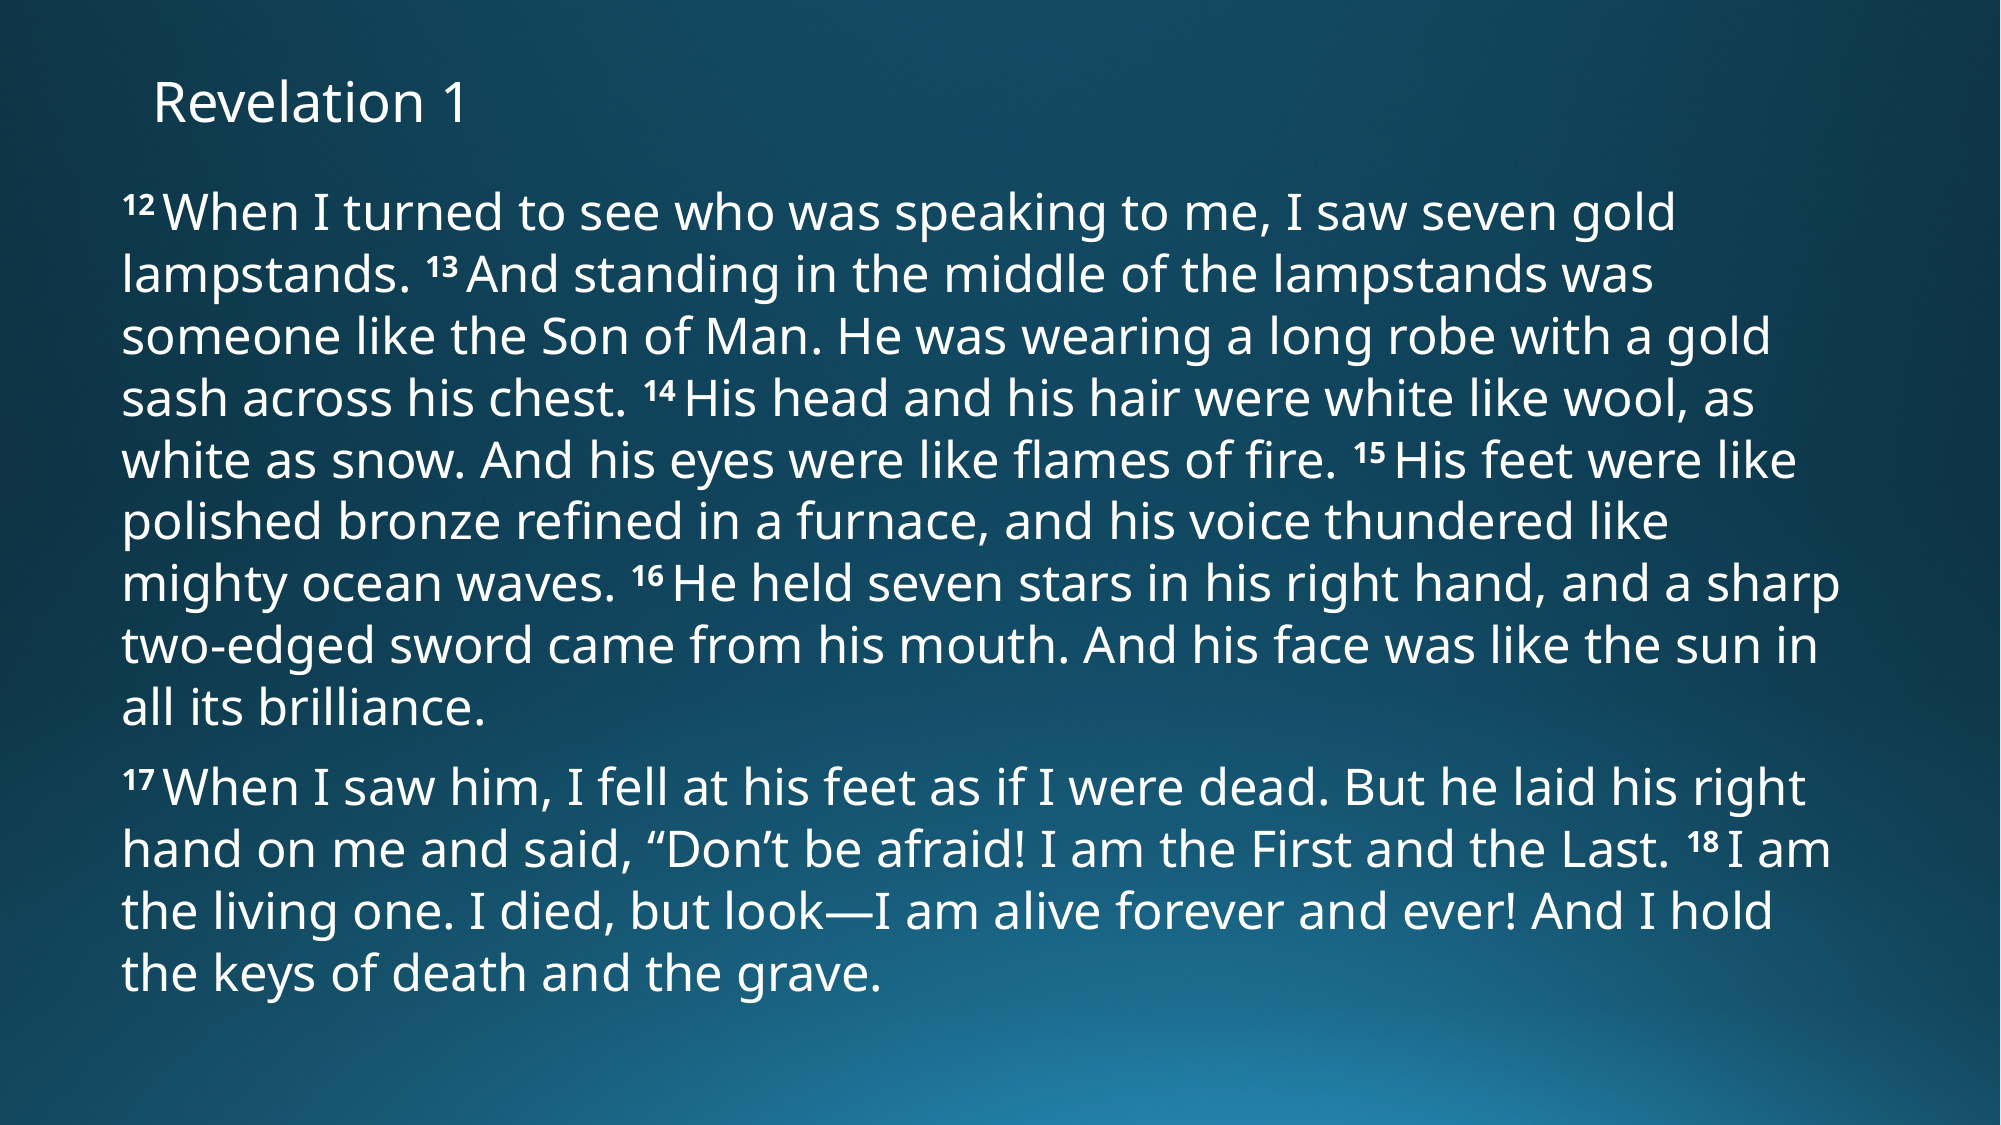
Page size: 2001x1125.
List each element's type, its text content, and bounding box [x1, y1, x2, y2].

picture [0, 0, 2001, 1125]
list 12 When I turned to see who was speaking to me, I saw seven gold lampstands. 13 And standing in the middle of the lampstands was someone like the Son of Man. He was wearing a long robe with a gold sash across his chest. 14 His head and his hair were white like wool, as white as snow. And his eyes were like flames of fire. 15 His feet were like polished bronze refined in a furnace, and his voice thundered like mighty ocean waves. 16 He held seven stars in his right hand, and a sharp two-edged sword came from his mouth. And his face was like the sun in all its brilliance. 17 When I saw him, I fell at his feet as if I were dead. But he laid his right hand on me and said, “Don’t be afraid! I am the First and the Last. 18 I am the living one. I died, but look—I am alive forever and ever! And I hold the keys of death and the grave. [106, 171, 1863, 1014]
title Revelation 1 [137, 59, 1863, 144]
